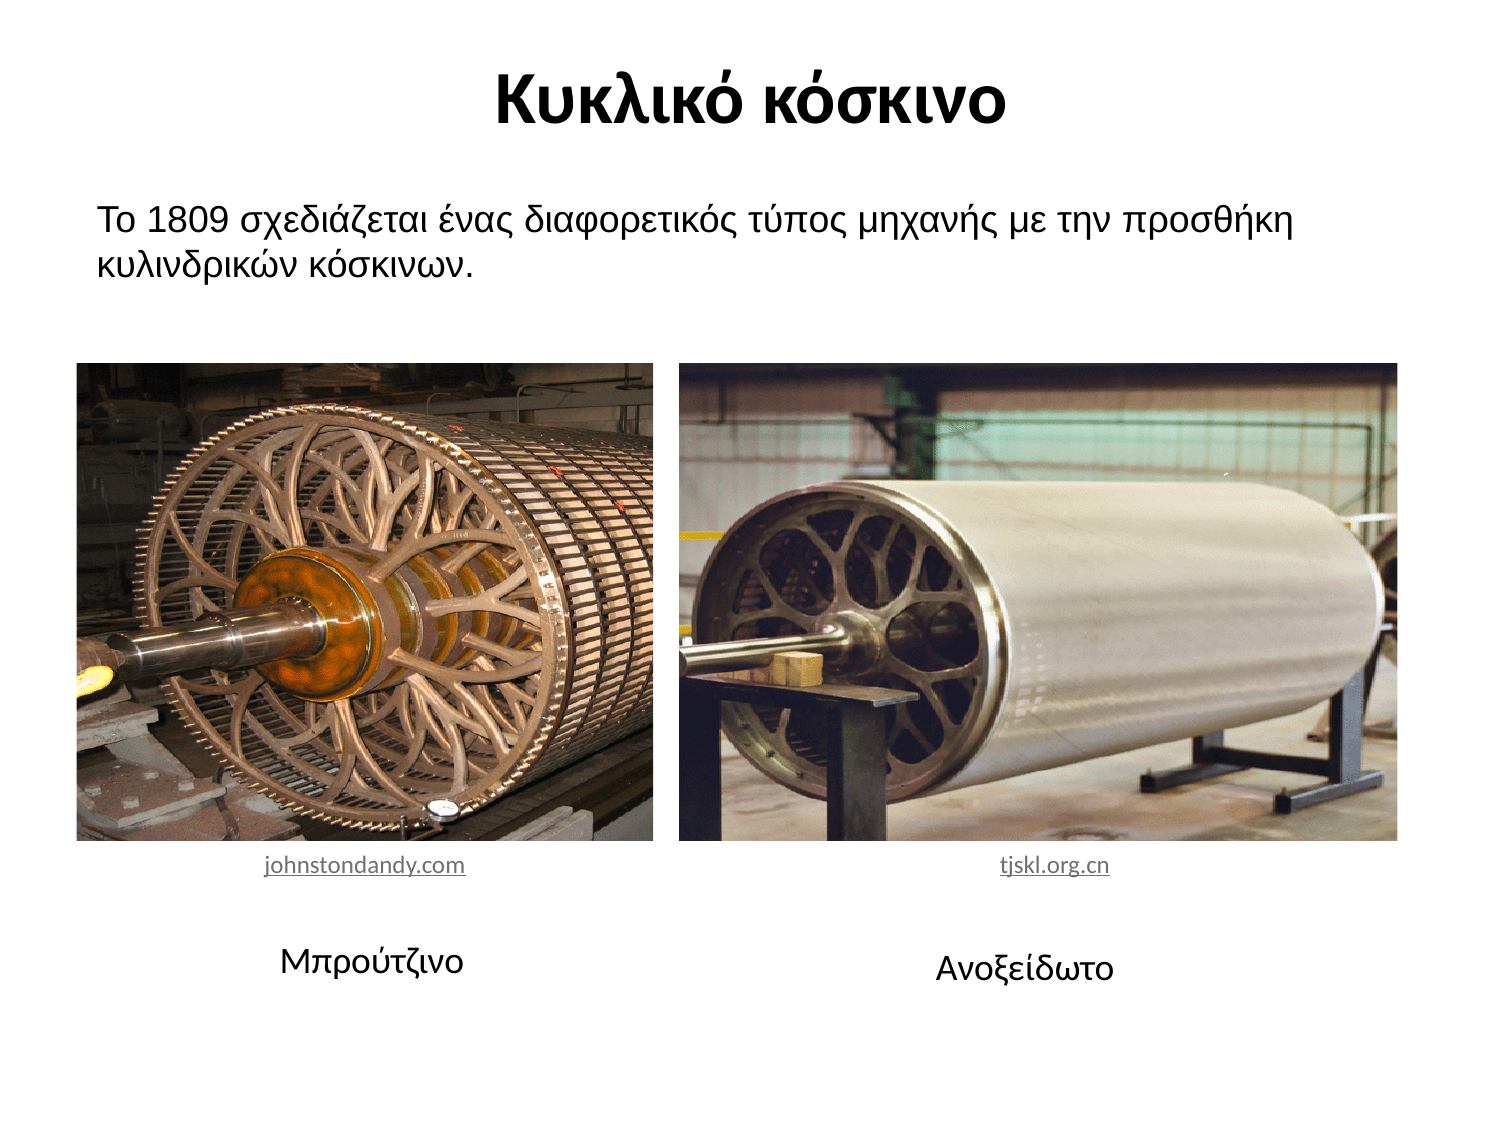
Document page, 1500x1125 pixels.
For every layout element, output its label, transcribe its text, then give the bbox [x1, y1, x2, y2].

title Κυκλικό κόσκινο [76, 19, 1427, 169]
text_box johnstondandy.com [182, 849, 548, 886]
text_box Το 1809 σχεδιάζεται ένας διαφορετικός τύπος μηχανής με την προσθήκη κυλινδρικών κόσκινων. [81, 187, 1371, 293]
text_box Μπρούτζινο [183, 928, 561, 989]
picture [678, 363, 1398, 841]
text_box Ανοξείδωτο [836, 935, 1215, 996]
text_box tjskl.org.cn [947, 849, 1163, 886]
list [76, 363, 654, 841]
